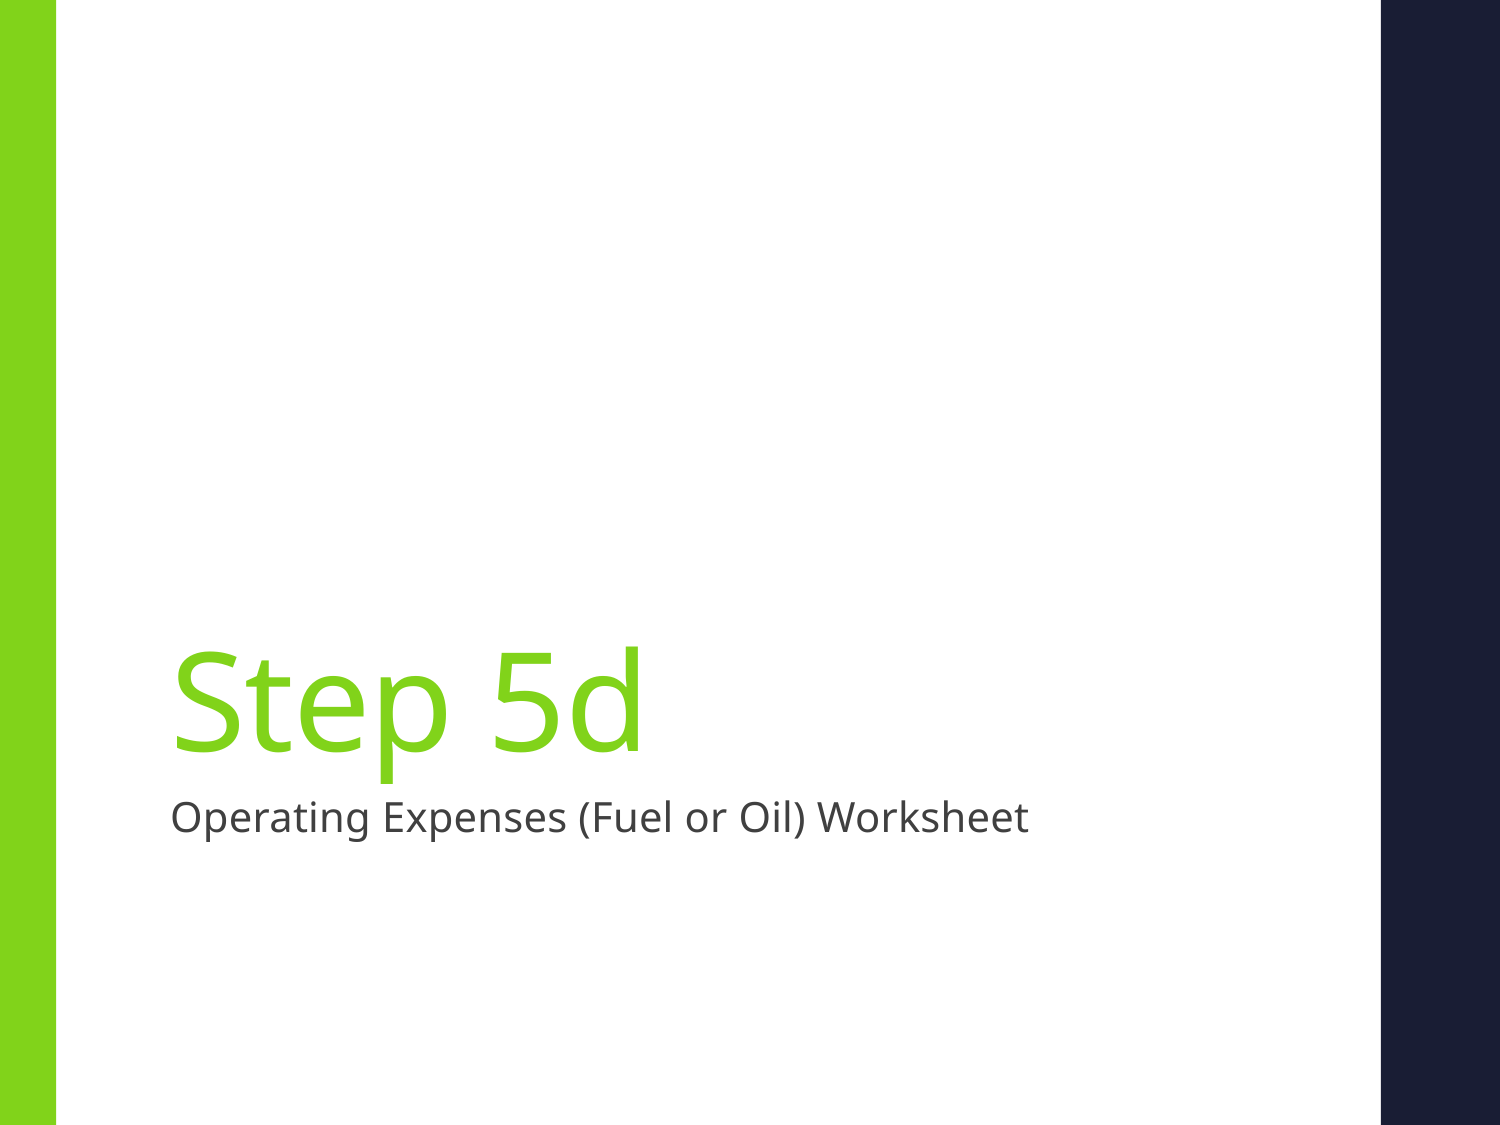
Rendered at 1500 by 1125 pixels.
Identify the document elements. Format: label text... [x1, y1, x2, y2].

list Operating Expenses (Fuel or Oil) Worksheet [155, 787, 1314, 1065]
title Step 5d [155, 124, 1314, 787]
